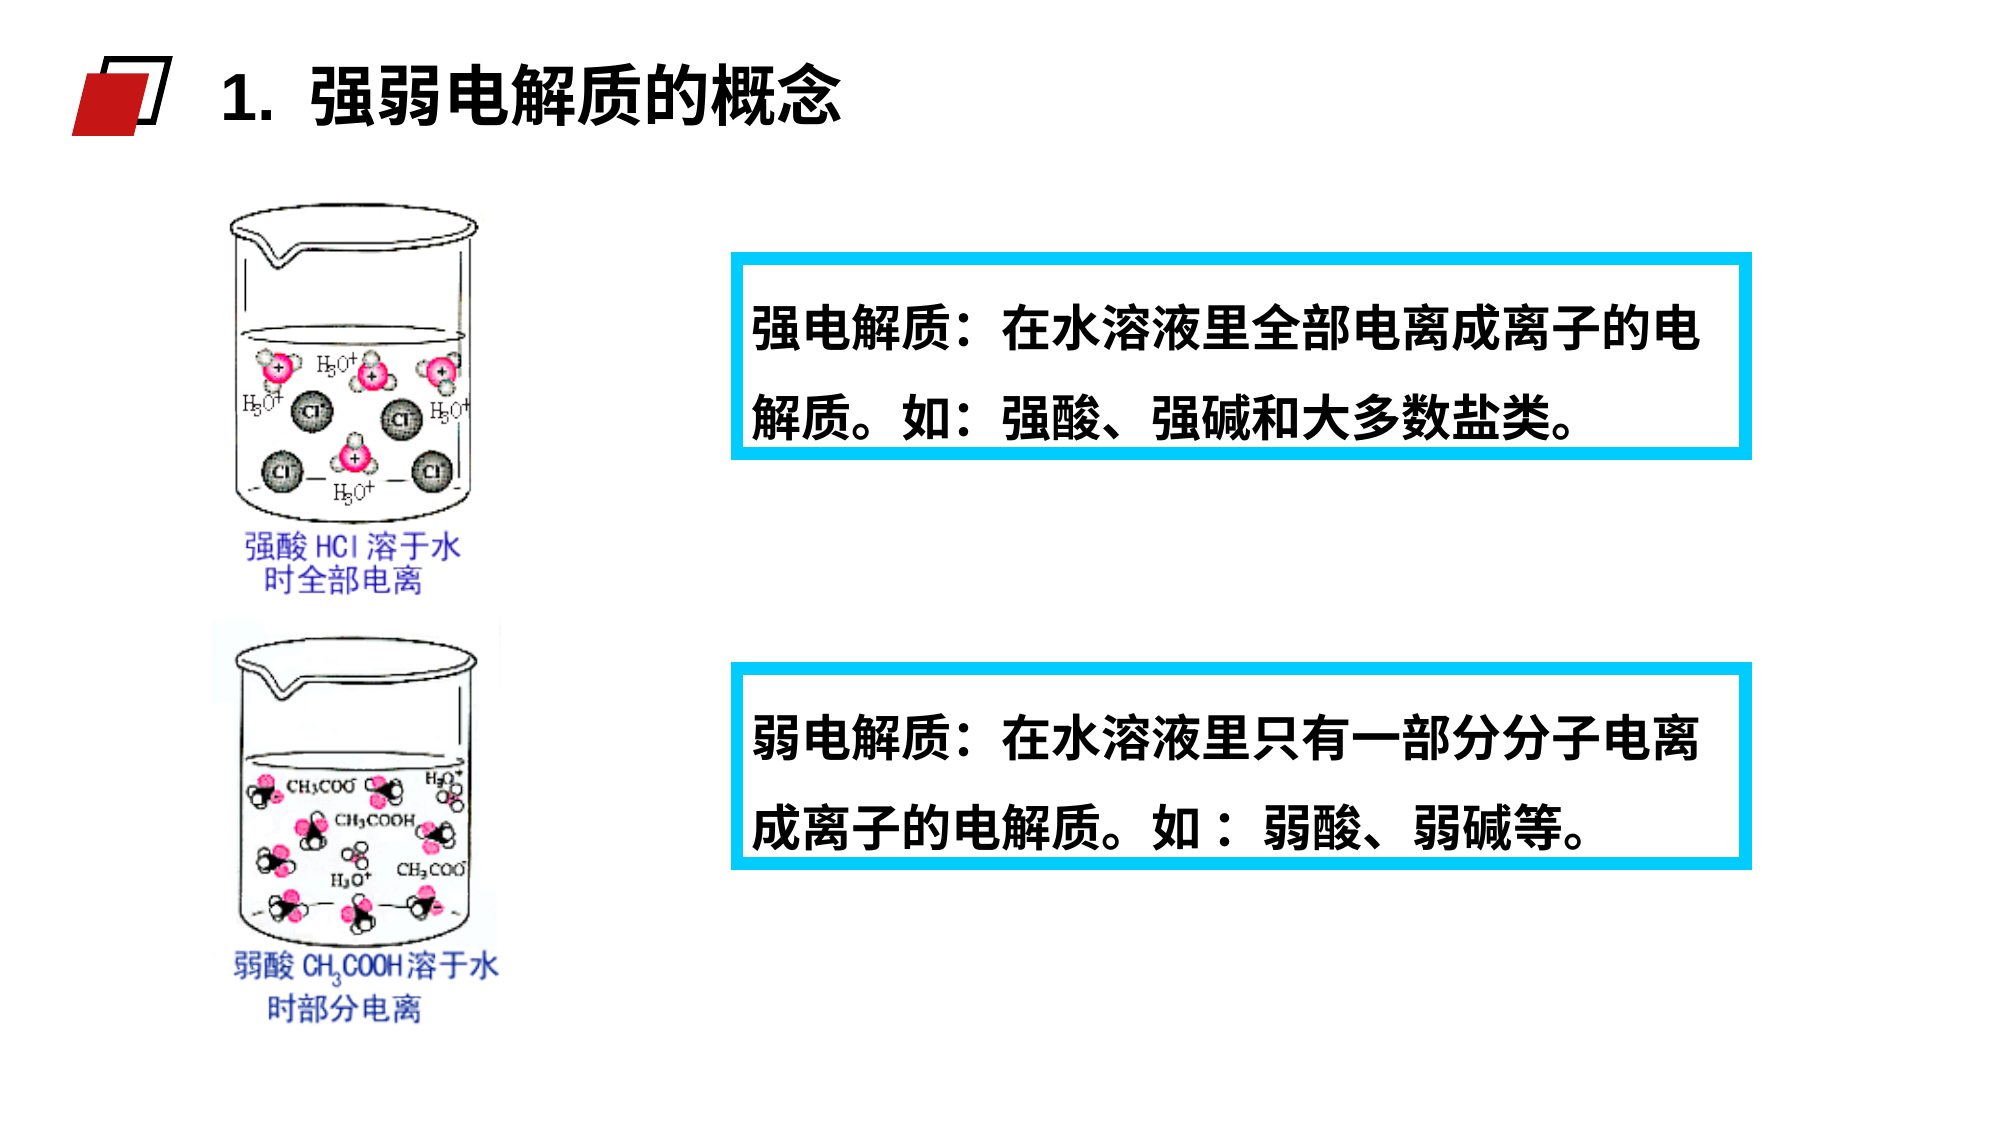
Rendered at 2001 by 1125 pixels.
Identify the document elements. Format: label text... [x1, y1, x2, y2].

picture [206, 198, 503, 601]
text_box 强电解质：在水溶液里全部电离成离子的电解质。如：强酸、强碱和大多数盐类。 [736, 258, 1746, 454]
text_box 1. 强弱电解质的概念 [205, 46, 1343, 141]
text_box 弱电解质：在水溶液里只有一部分分子电离成离子的电解质。如 ：弱酸、弱碱等。 [736, 668, 1746, 864]
picture [206, 615, 501, 1029]
